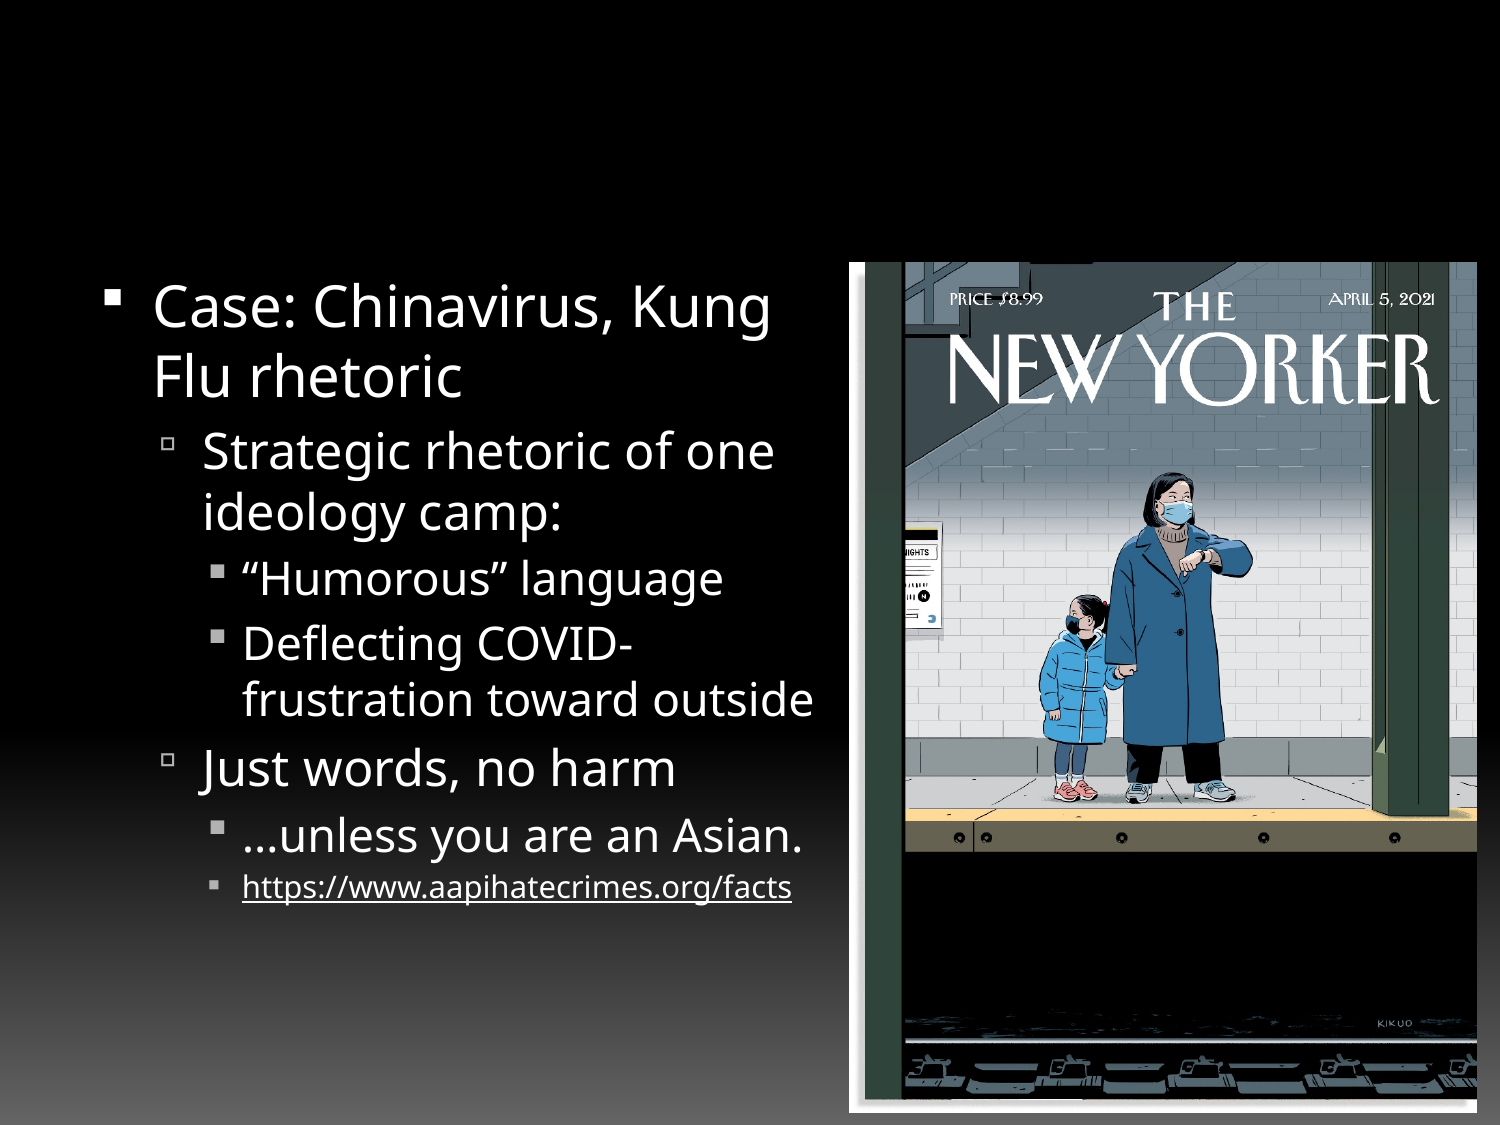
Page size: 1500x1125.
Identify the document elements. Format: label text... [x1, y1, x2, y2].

list Case: Chinavirus, Kung Flu rhetoric Strategic rhetoric of one ideology camp: “Humorous” language Deflecting COVID-frustration toward outside Just words, no harm …unless you are an Asian. https://www.aapihatecrimes.org/facts [75, 262, 838, 1013]
picture [849, 262, 1477, 1113]
